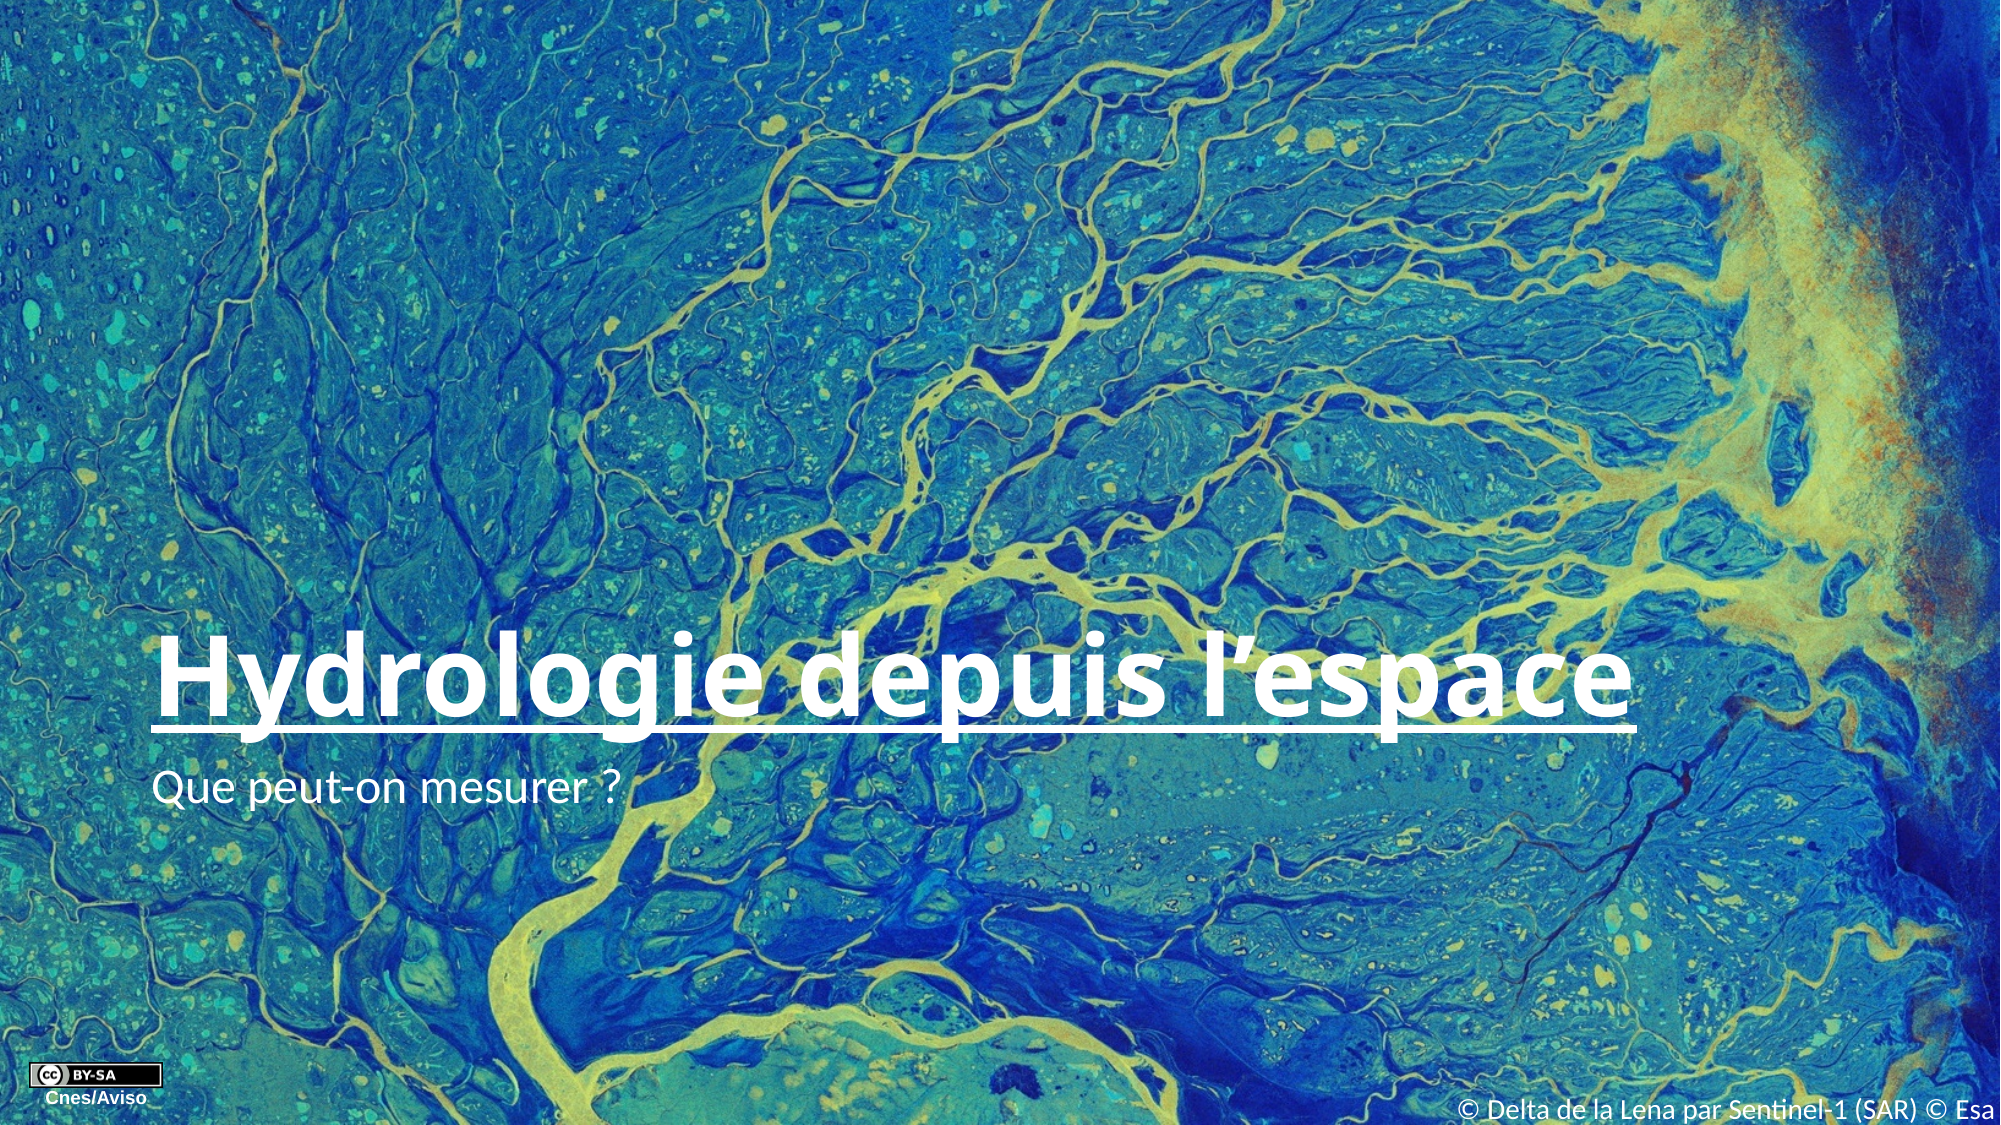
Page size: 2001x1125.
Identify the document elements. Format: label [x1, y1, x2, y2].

text_box [29, 1062, 164, 1109]
text_box [0, 0, 2000, 1125]
